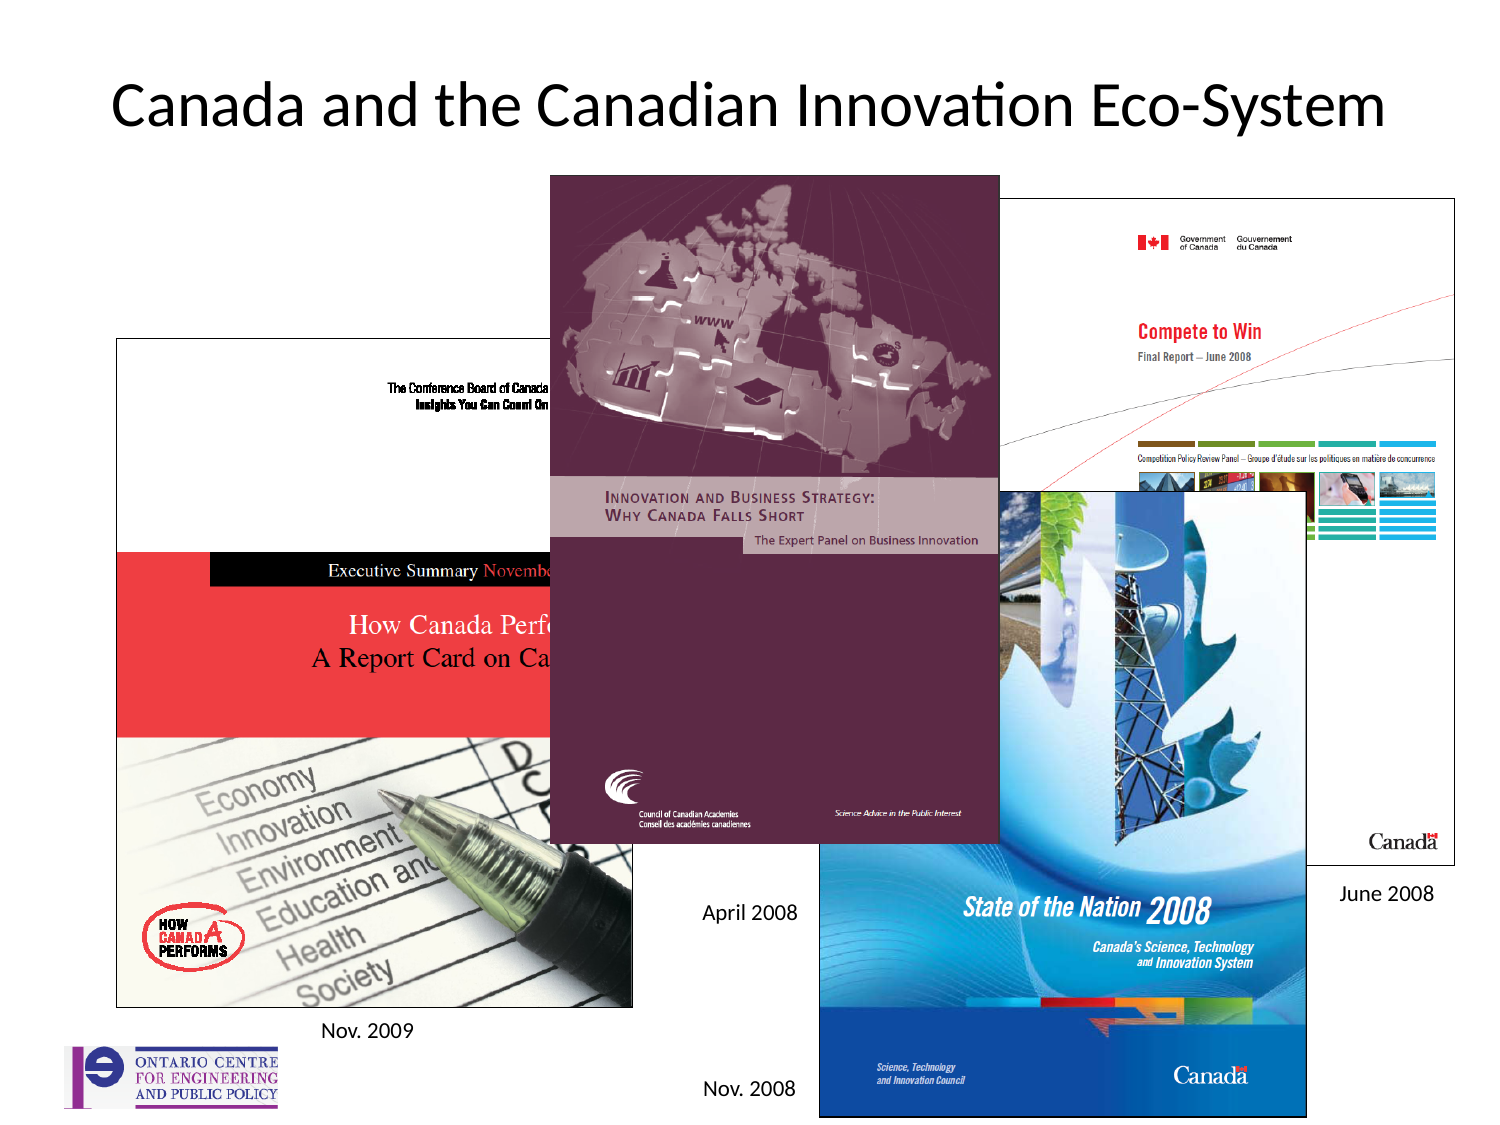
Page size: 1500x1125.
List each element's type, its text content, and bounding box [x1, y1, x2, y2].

text_box June 2008 [1324, 874, 1450, 914]
picture [64, 1046, 278, 1109]
picture [550, 175, 1455, 1118]
text_box April 2008 [687, 890, 809, 933]
text_box Nov. 2008 [688, 1066, 810, 1109]
text_box Nov. 2009 [306, 1017, 430, 1051]
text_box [120, 342, 630, 1006]
title Canada and the Canadian Innovation Eco-System [75, 7, 1425, 195]
